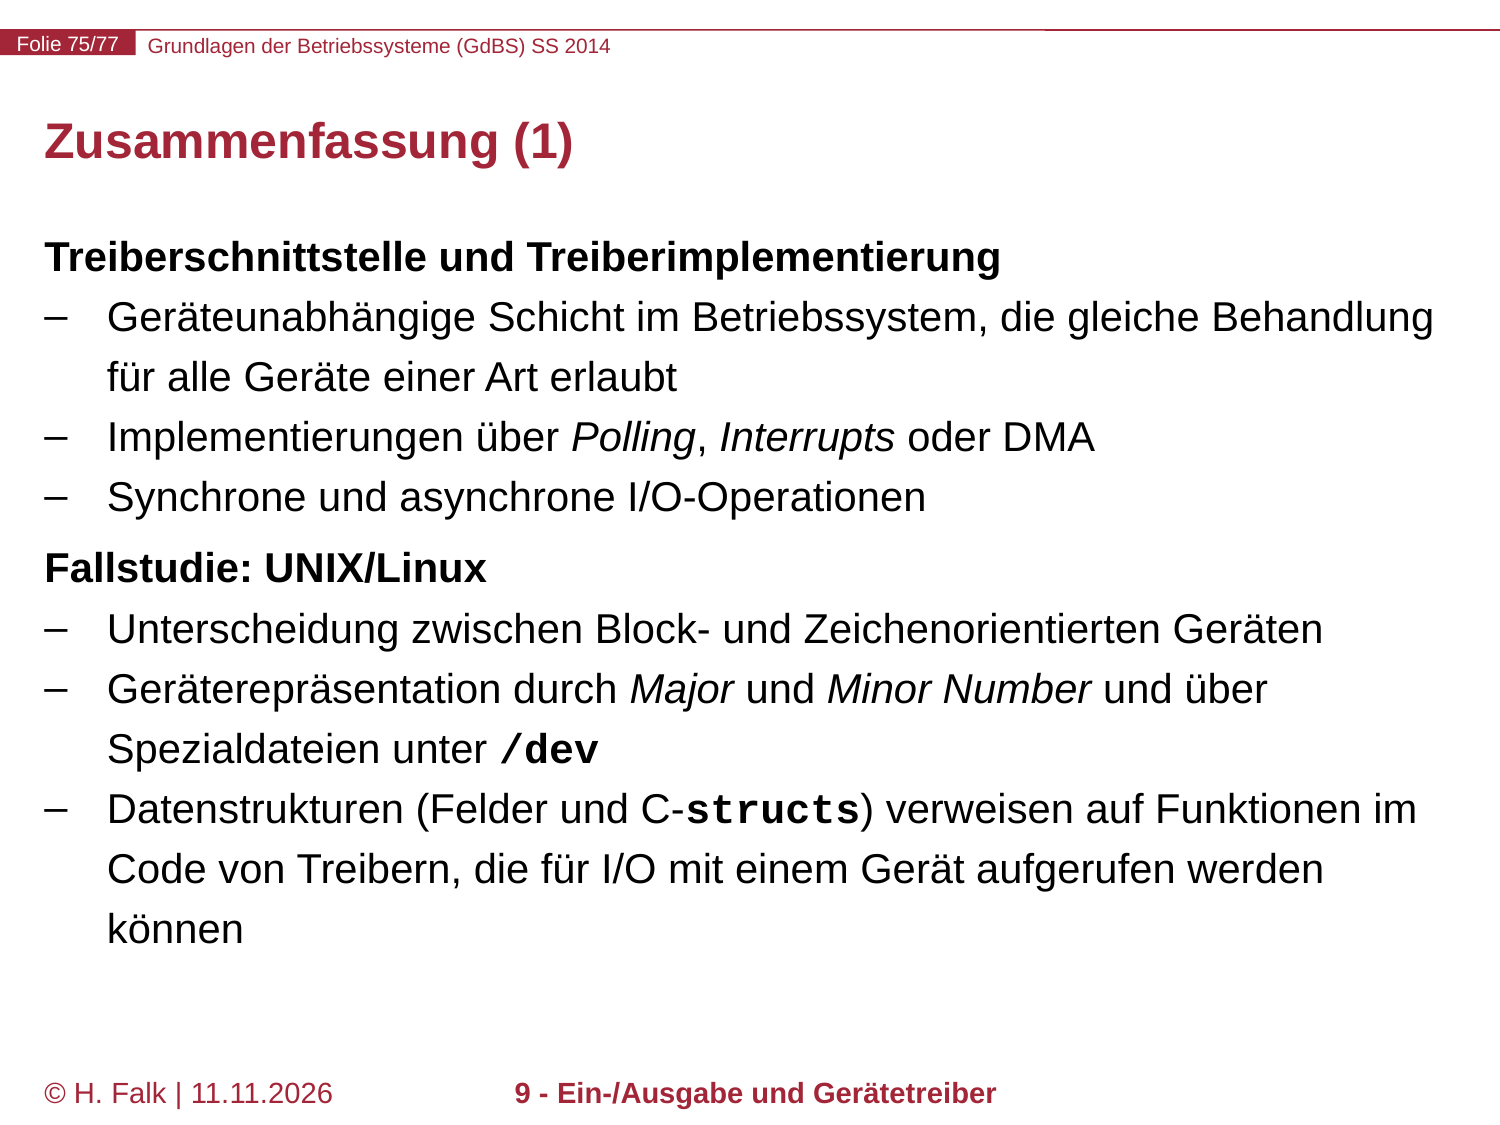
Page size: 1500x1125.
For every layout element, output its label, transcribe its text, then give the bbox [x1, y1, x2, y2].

footer 9 - Ein-/Ausgabe und Gerätetreiber [301, 1066, 1211, 1125]
list Treiberschnittstelle und Treiberimplementierung Geräteunabhängige Schicht im Betriebssystem, die gleiche Behandlung für alle Geräte einer Art erlaubt Implementierungen über Polling, Interrupts oder DMA Synchrone und asynchrone I/O-Operationen Fallstudie: UNIX/Linux Unterscheidung zwischen Block- und Zeichenorientierten Geräten Geräterepräsentation durch Major und Minor Number und über Spezialdateien unter /dev Datenstrukturen (Felder und C-structs) verweisen auf Funktionen im Code von Treibern, die für I/O mit einem Gerät aufgerufen werden können [29, 227, 1471, 1047]
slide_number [29, 1066, 301, 1125]
title Zusammenfassung (1) [29, 90, 1471, 198]
